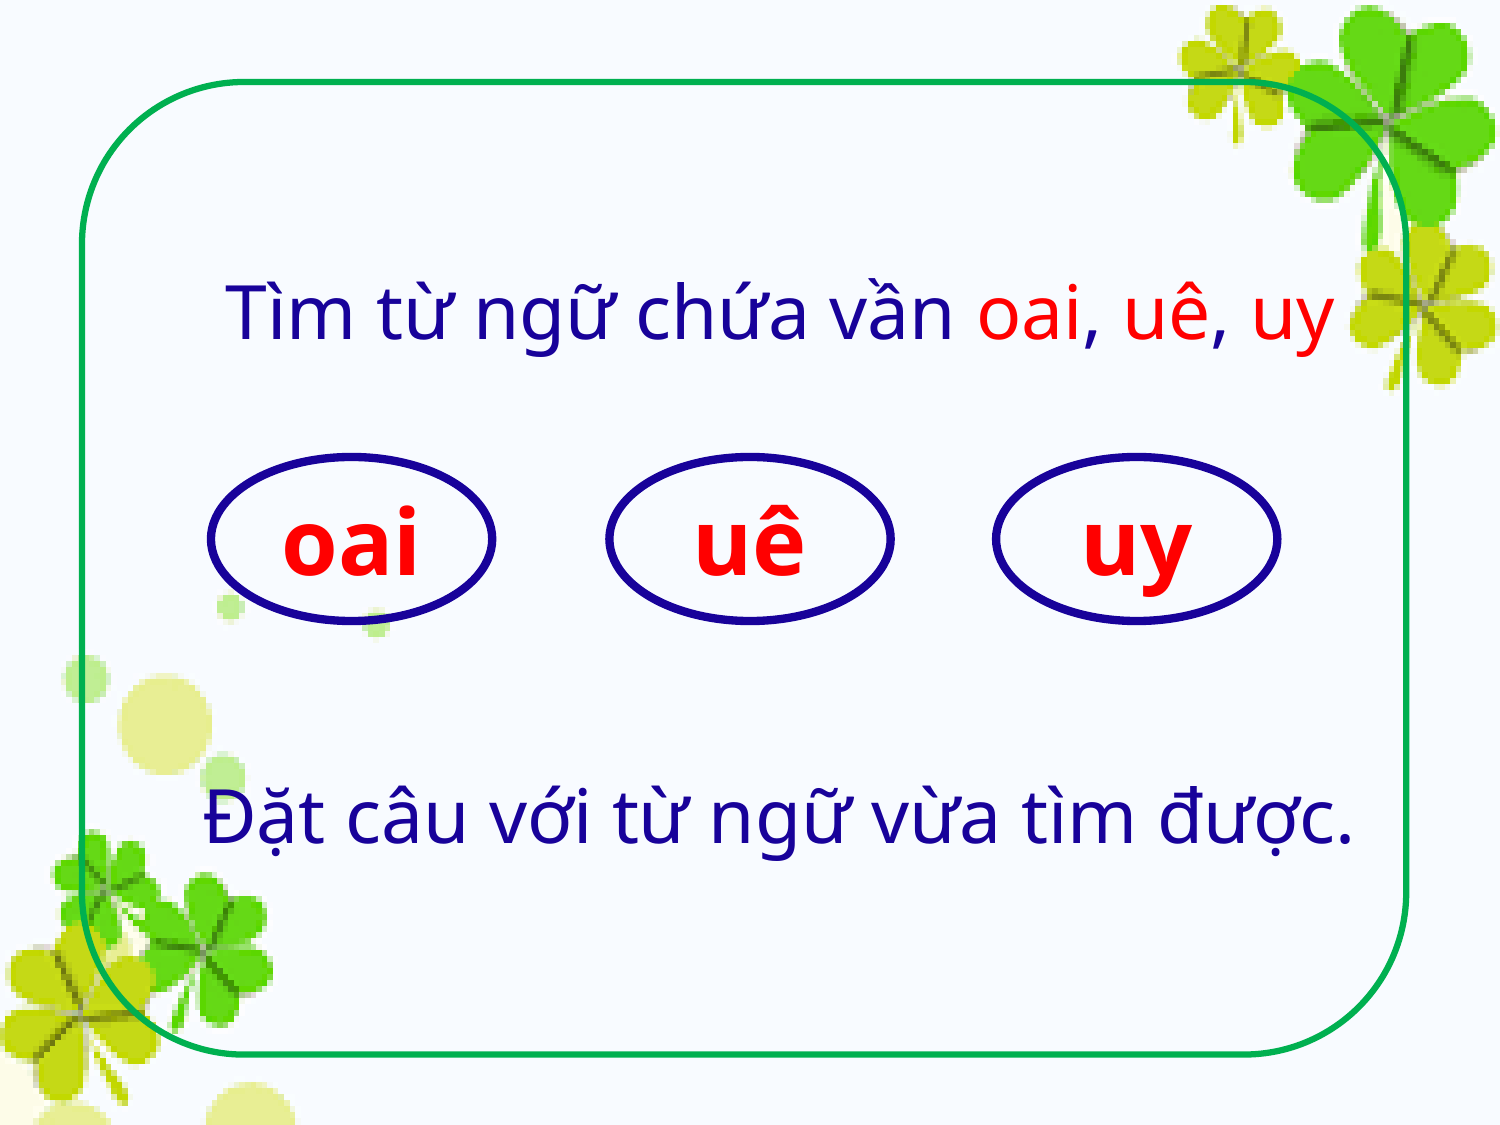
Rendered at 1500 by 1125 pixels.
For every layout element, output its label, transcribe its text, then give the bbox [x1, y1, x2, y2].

text_box Đặt câu với từ ngữ vừa tìm được. [187, 761, 1383, 866]
text_box Tìm từ ngữ chứa vần oai, uê, uy [210, 257, 1351, 362]
text_box oai [208, 454, 495, 624]
text_box uy [993, 454, 1280, 624]
text_box uê [607, 454, 893, 624]
picture [0, 0, 1500, 1125]
text_box [79, 79, 1409, 1057]
